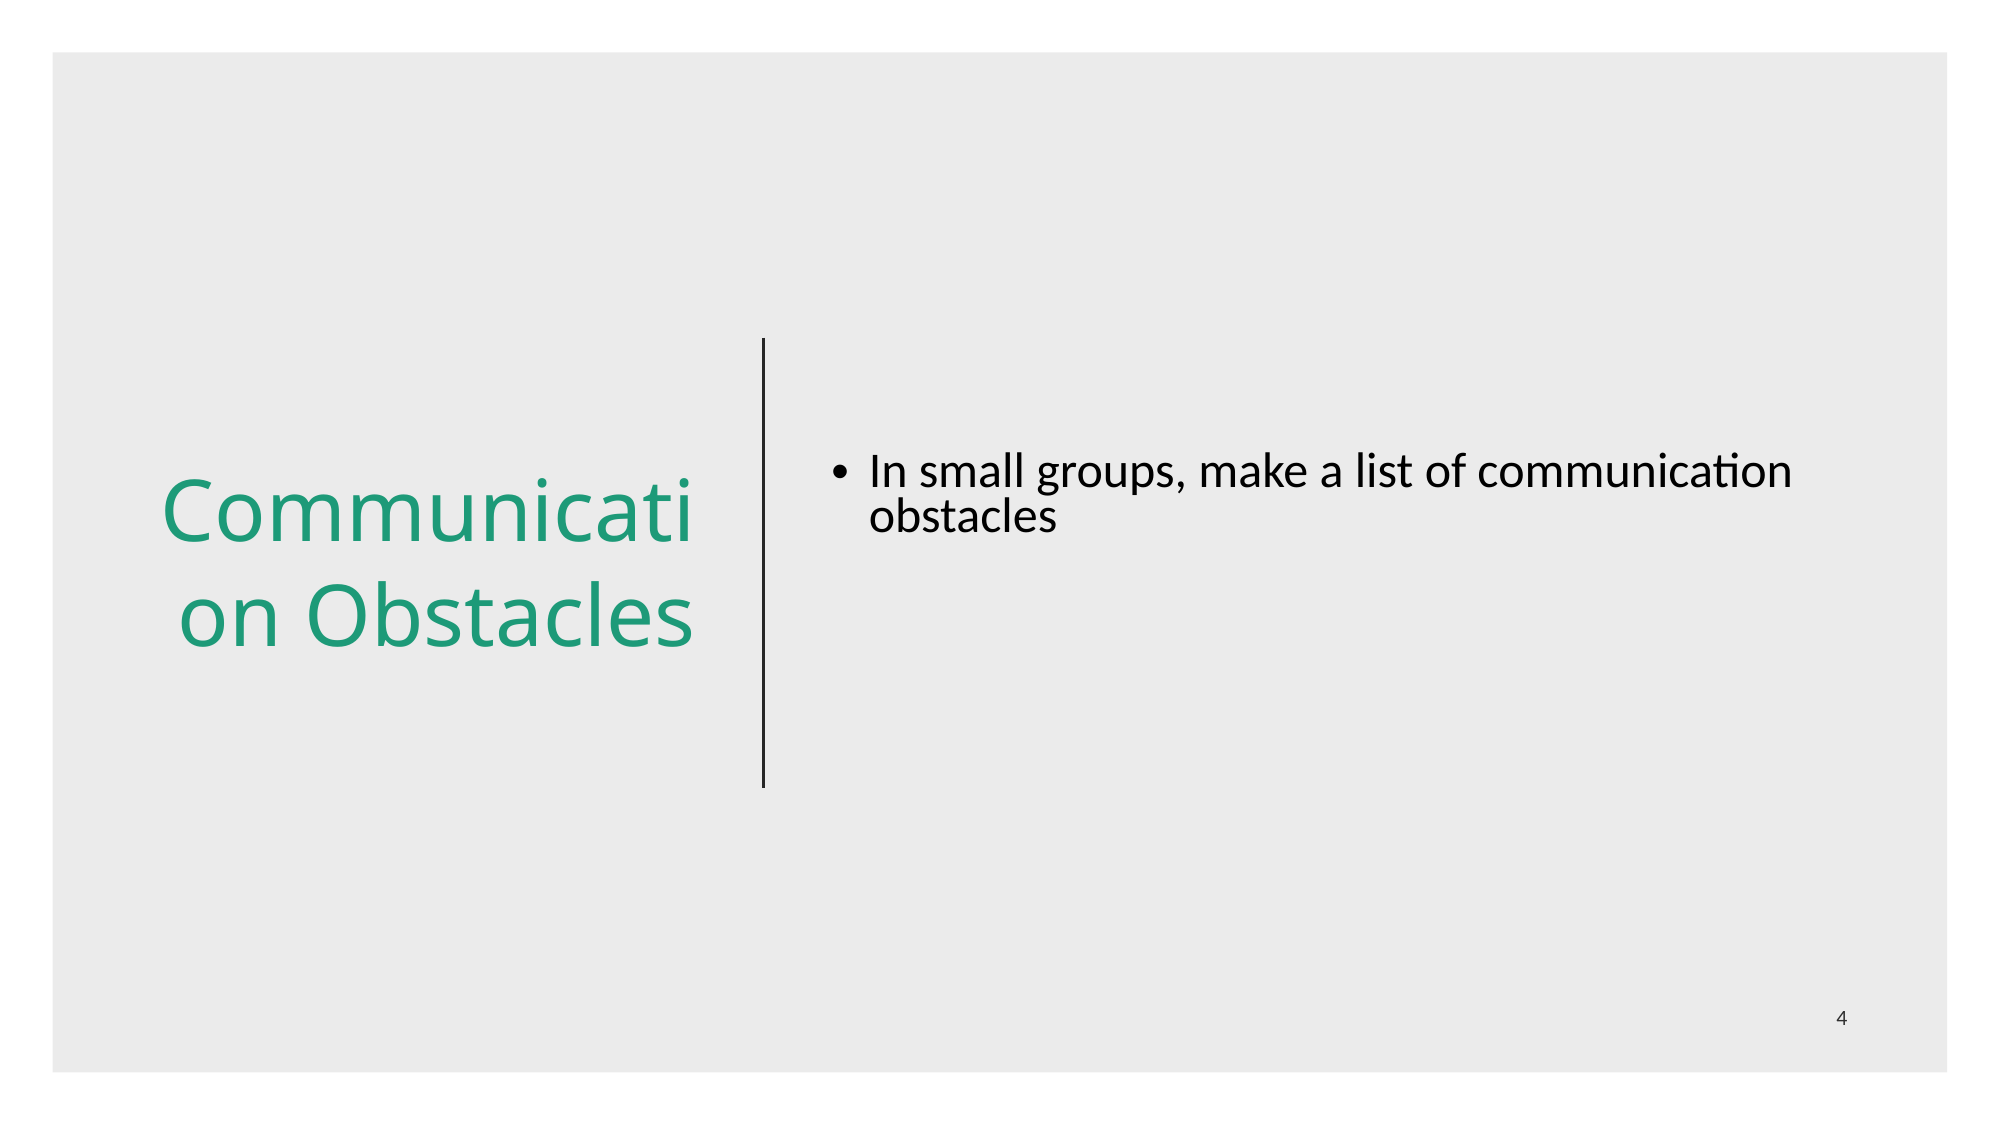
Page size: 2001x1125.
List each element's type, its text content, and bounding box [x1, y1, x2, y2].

text_box [52, 51, 1948, 1073]
title Communication Obstacles [137, 158, 711, 967]
list In small groups, make a list of communication obstacles [816, 158, 1863, 967]
slide_number 4 [1734, 989, 1863, 1050]
